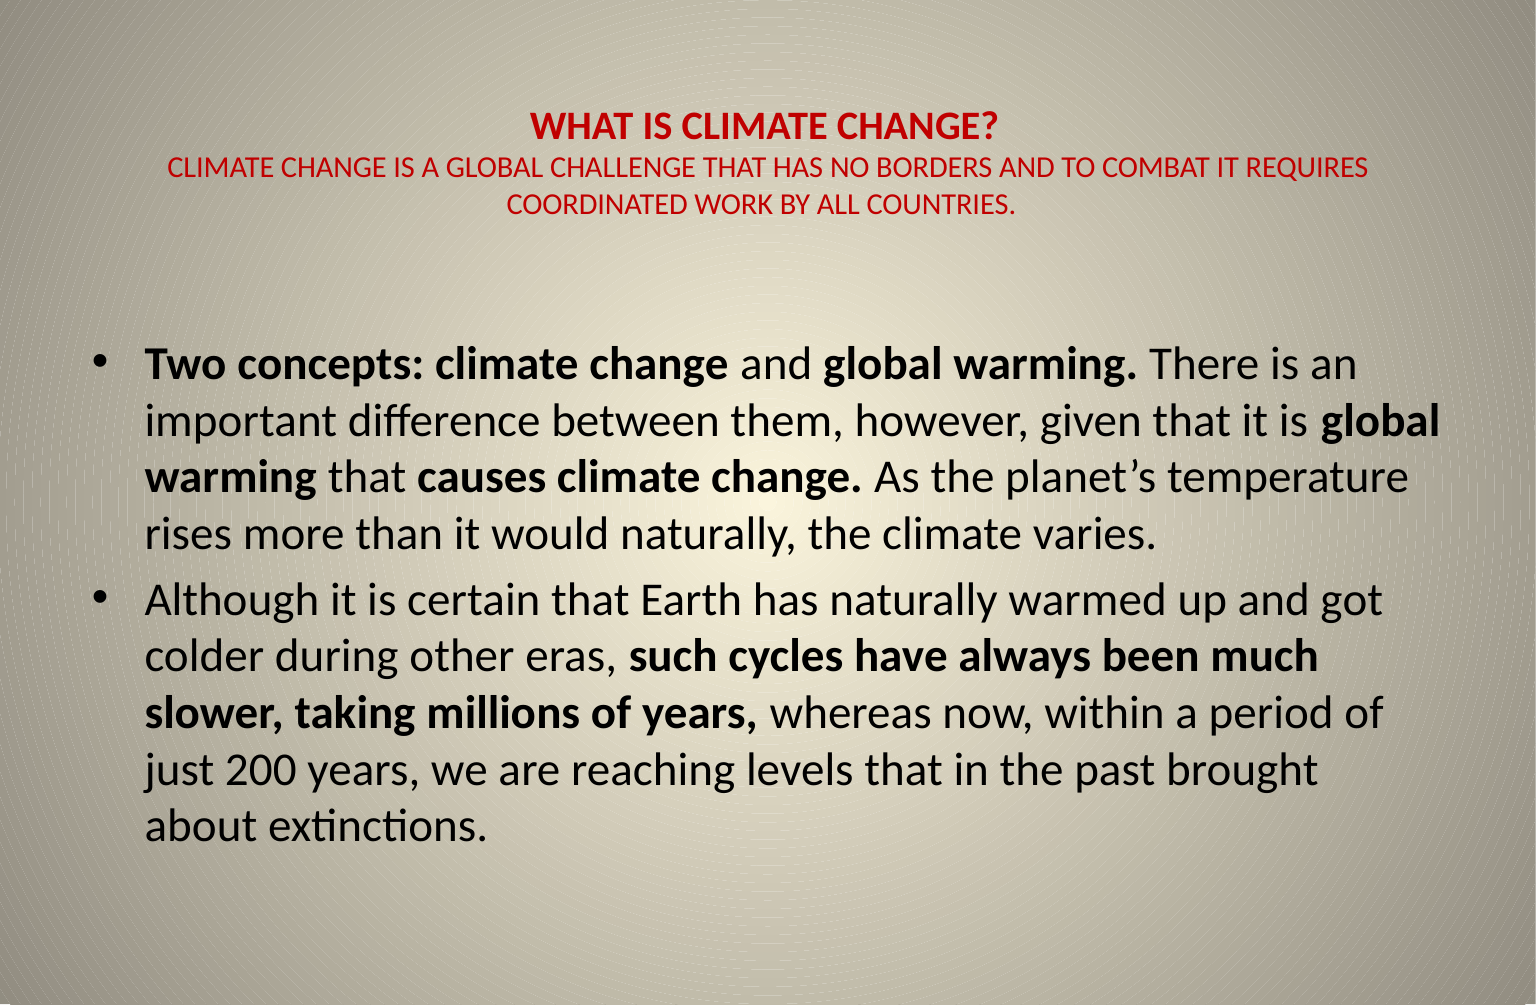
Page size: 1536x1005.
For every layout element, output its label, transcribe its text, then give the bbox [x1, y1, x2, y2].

title What is climate change? Climate change is a global challenge that has no borders and to combat it requires coordinated work by all countries. [70, 41, 1459, 266]
list Two concepts: climate change and global warming. There is an important difference between them, however, given that it is global warming that causes climate change. As the planet’s temperature rises more than it would naturally, the climate varies. Although it is certain that Earth has naturally warmed up and got colder during other eras, such cycles have always been much slower, taking millions of years, whereas now, within a period of just 200 years, we are reaching levels that in the past brought about extinctions. [76, 324, 1459, 897]
